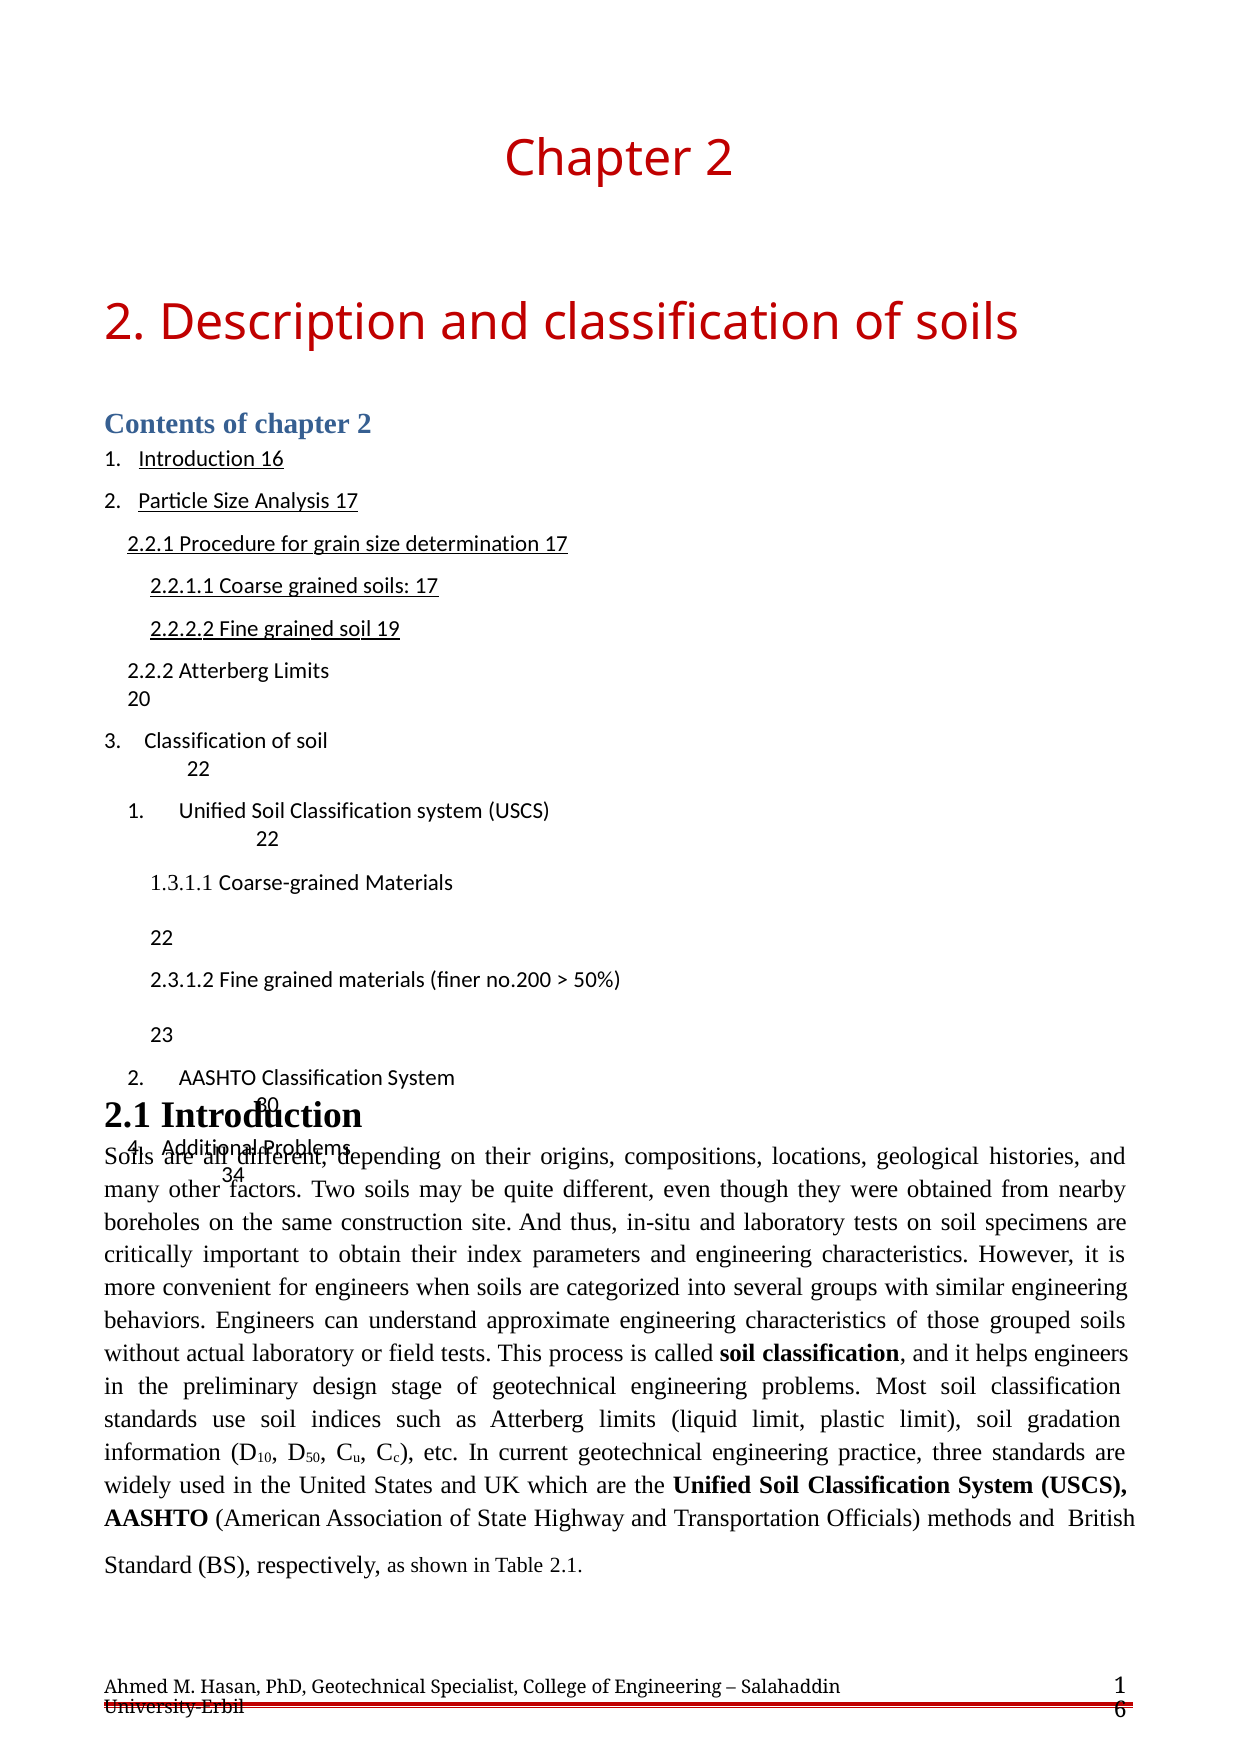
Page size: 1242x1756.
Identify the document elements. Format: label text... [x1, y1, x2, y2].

text_box Chapter 2 2. Description and classification of soils [102, 125, 1068, 350]
text_box 2.1 Introduction Soils are all different, depending on their origins, compositions, locations, geological histories, and many other factors. Two soils may be quite different, even though they were obtained from nearby boreholes on the same construction site. And thus, in-situ and laboratory tests on soil specimens are critically important to obtain their index parameters and engineering characteristics. However, it is more convenient for engineers when soils are categorized into several groups with similar engineering behaviors. Engineers can understand approximate engineering characteristics of those grouped soils without actual laboratory or field tests. This process is called soil classification, and it helps engineers in the preliminary design stage of geotechnical engineering problems. Most soil classification standards use soil indices such as Atterberg limits (liquid limit, plastic limit), soil gradation information (D10, D50, Cu, Cc), etc. In current geotechnical engineering practice, three standards are widely used in the United States and UK which are the Unified Soil Classification System (USCS), AASHTO (American Association of State Highway and Transportation Officials) methods and British Standard (BS), respectively, as shown in Table 2.1. [102, 1089, 1136, 1581]
slide_number 16 [1109, 1674, 1139, 1756]
footer Ahmed M. Hasan, PhD, Geotechnical Specialist, College of Engineering – Salahaddin University-Erbil [102, 1677, 929, 1756]
text_box Contents of chapter 2 Introduction 16 Particle Size Analysis 17 2.2.1 Procedure for grain size determination 17 2.2.1.1 Coarse grained soils: 17 2.2.2.2 Fine grained soil 19 2.2.2 Atterberg Limits 20 Classification of soil 22 Unified Soil Classification system (USCS) 22  Coarse-grained Materials 22 2.3.1.2 Fine grained materials (finer no.200 > 50%) 23 AASHTO Classification System 30 Additional Problems 34 [102, 403, 1136, 1089]
